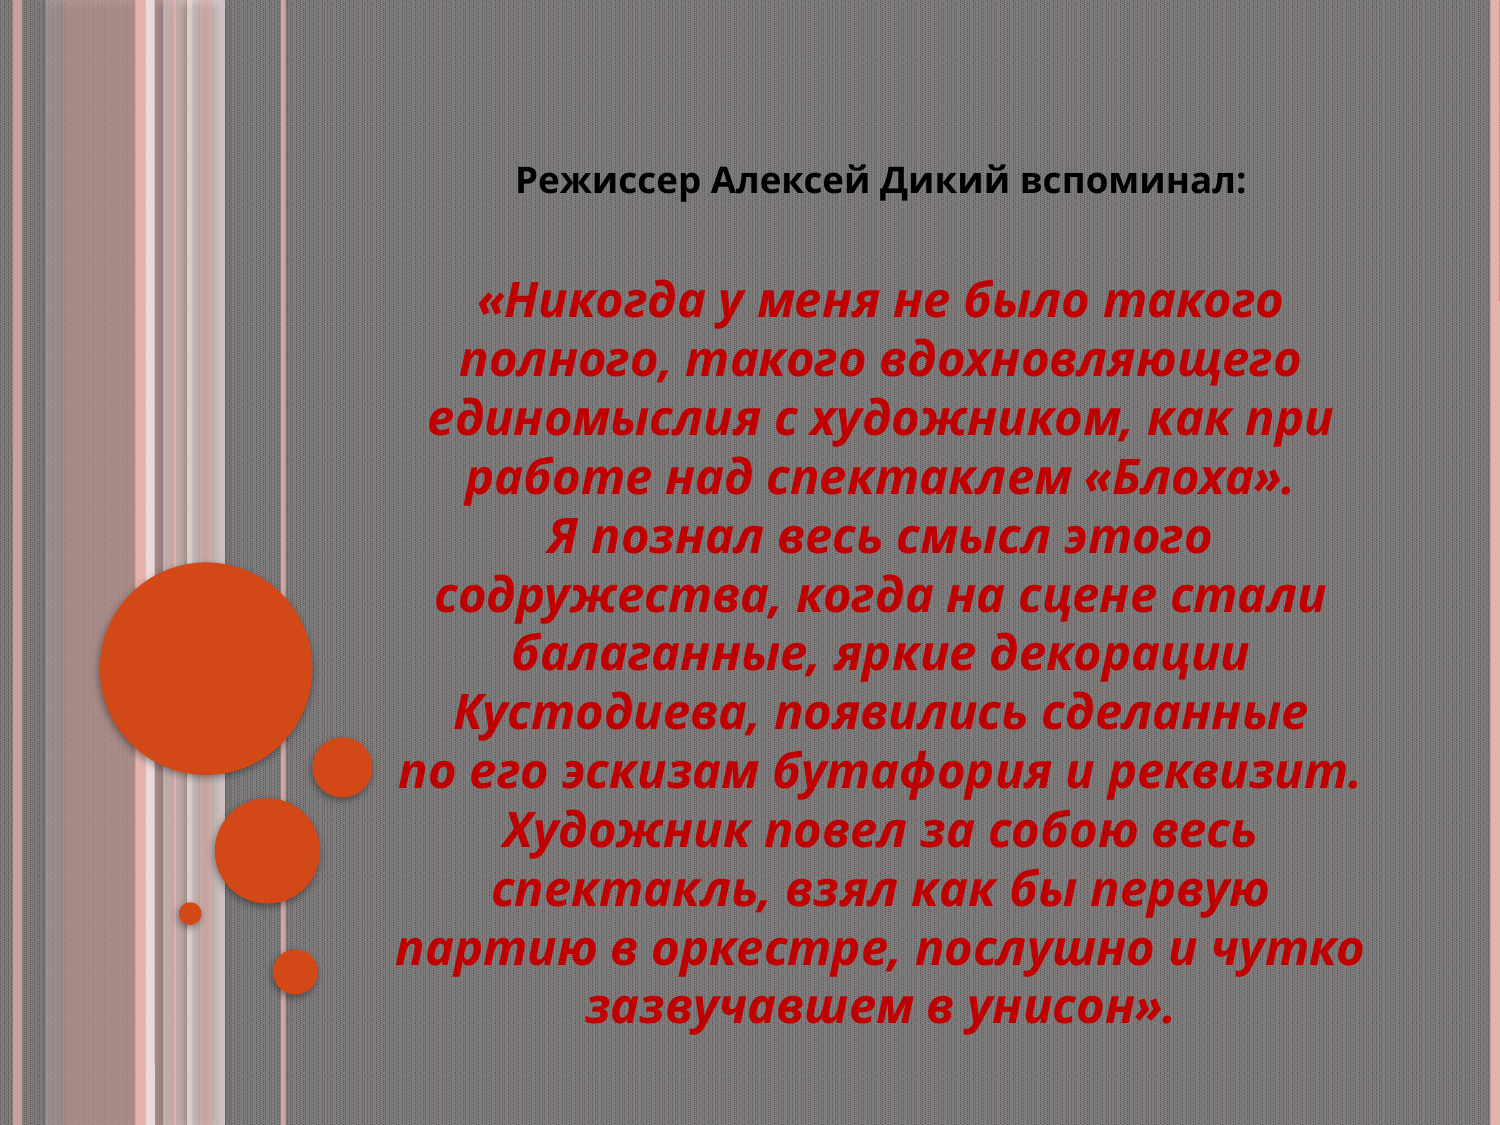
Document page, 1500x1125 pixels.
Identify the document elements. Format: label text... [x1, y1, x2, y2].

subtitle Режиссер Алексей Дикий вспоминал: «Никогда у меня не было такого полного, такого вдохновляющего единомыслия с художником, как при работе над спектаклем «Блоха». Я познал весь смысл этого содружества, когда на сцене стали балаганные, яркие декорации Кустодиева, появились сделанные по его эскизам бутафория и реквизит. Художник повел за собою весь спектакль, взял как бы первую партию в оркестре, послушно и чутко зазвучавшем в унисон». [375, 149, 1388, 1046]
